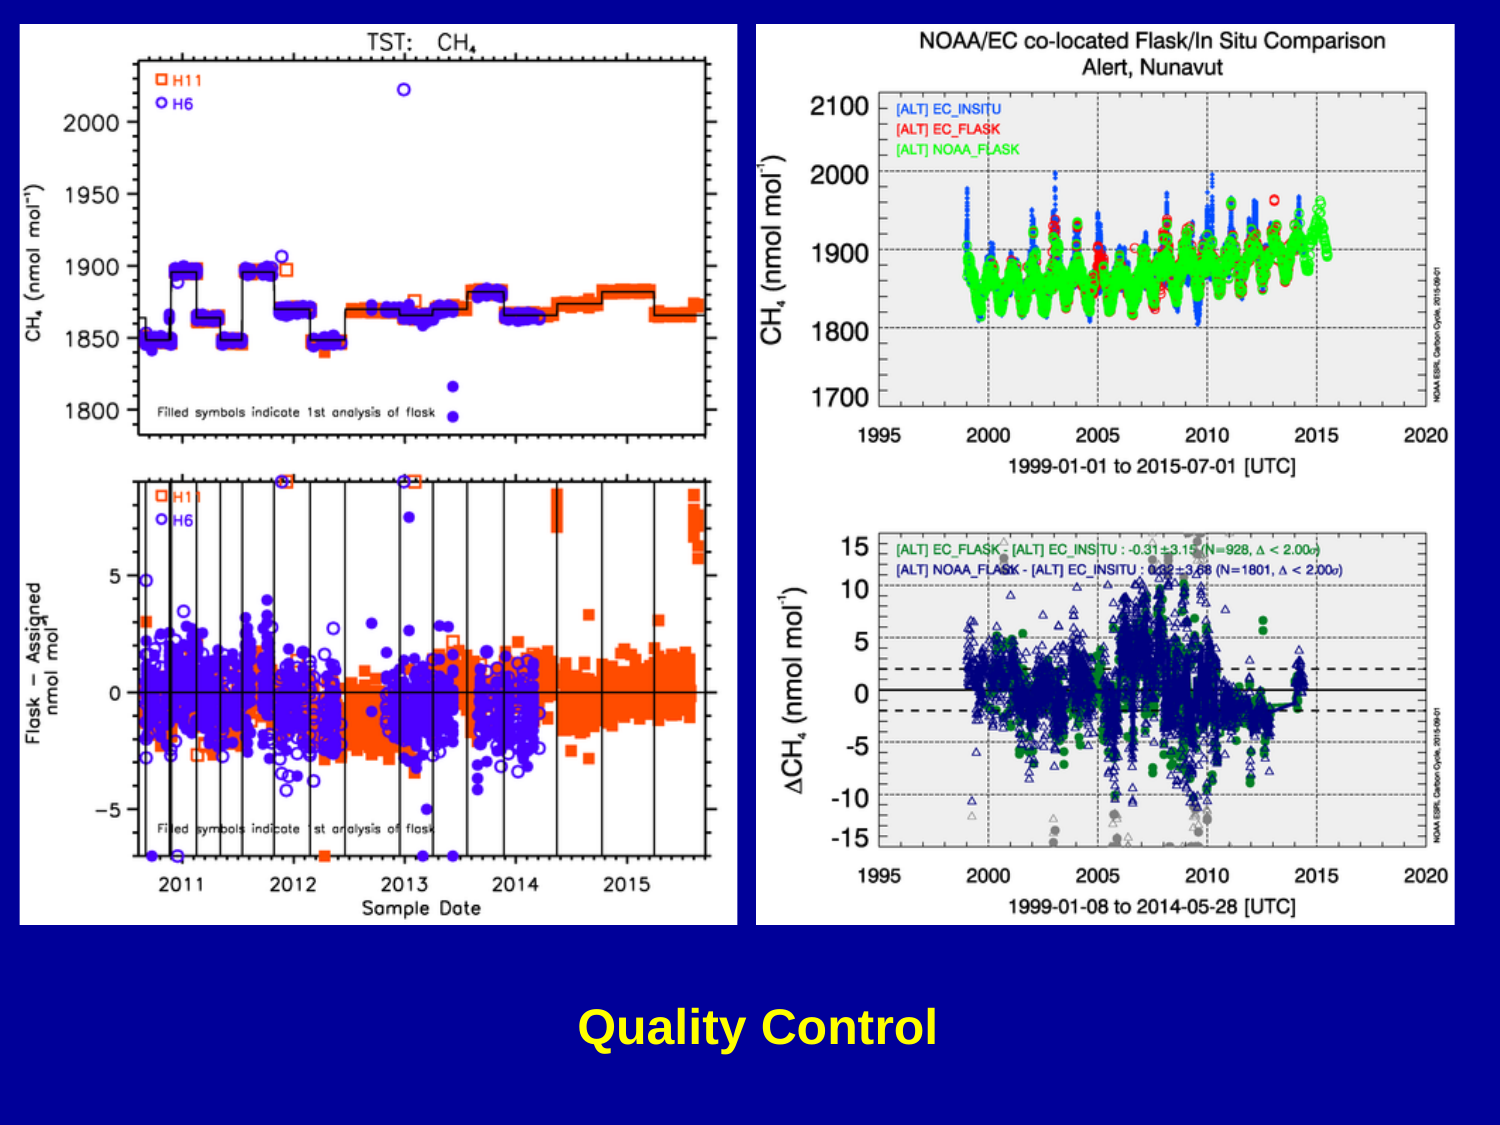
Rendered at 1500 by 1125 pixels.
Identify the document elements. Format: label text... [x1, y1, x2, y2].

picture [755, 24, 1455, 926]
text_box Quality Control [562, 987, 975, 1063]
picture [19, 24, 738, 926]
